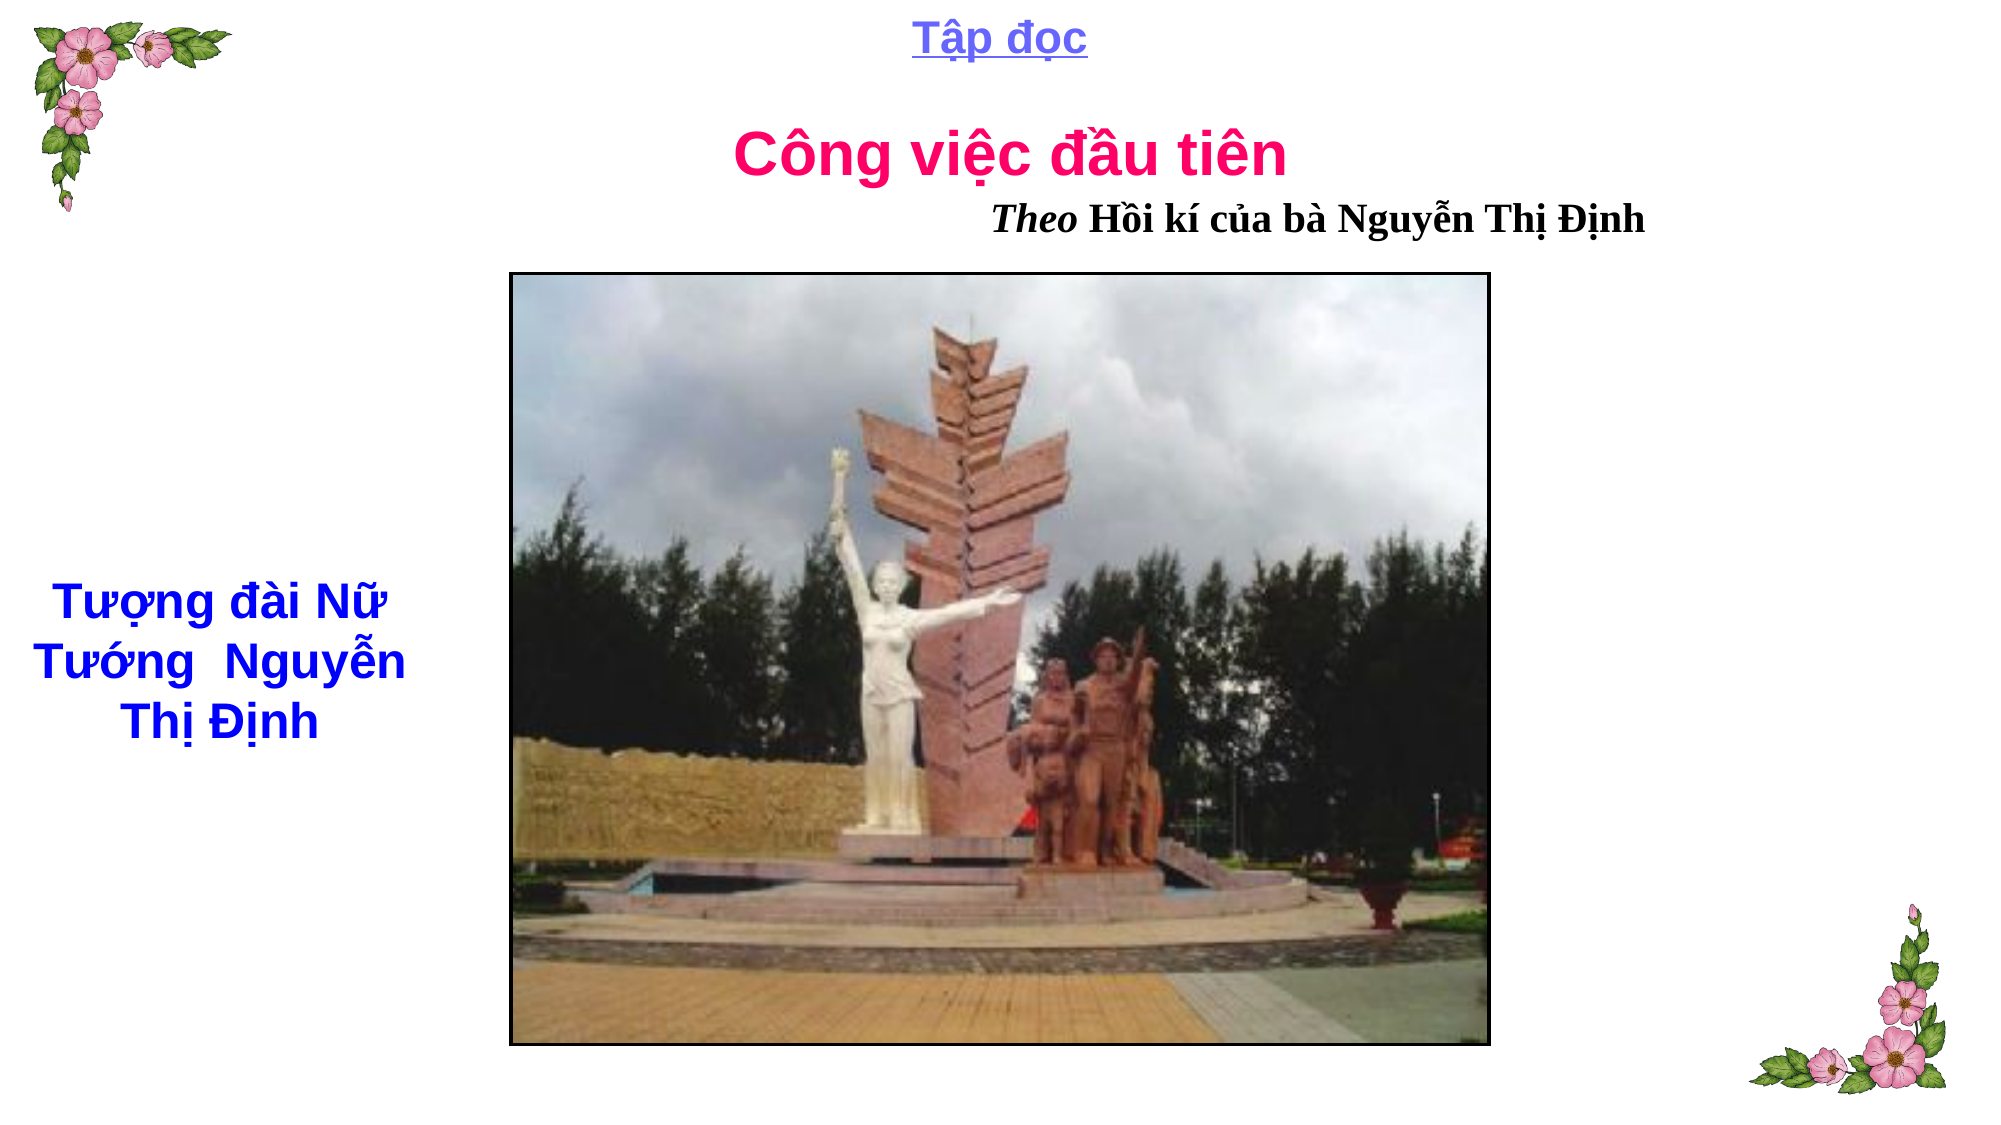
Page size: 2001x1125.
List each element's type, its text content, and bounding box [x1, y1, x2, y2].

picture [34, 15, 235, 216]
text_box Tượng đài Nữ Tướng Nguyễn Thị Định [14, 561, 440, 757]
picture [1745, 899, 1946, 1100]
text_box Tập đọc [249, 0, 1750, 70]
picture [512, 274, 1488, 1043]
text_box Công việc đầu tiên [719, 105, 1305, 196]
text_box Theo Hồi kí của bà Nguyễn Thị Định [954, 183, 1661, 248]
